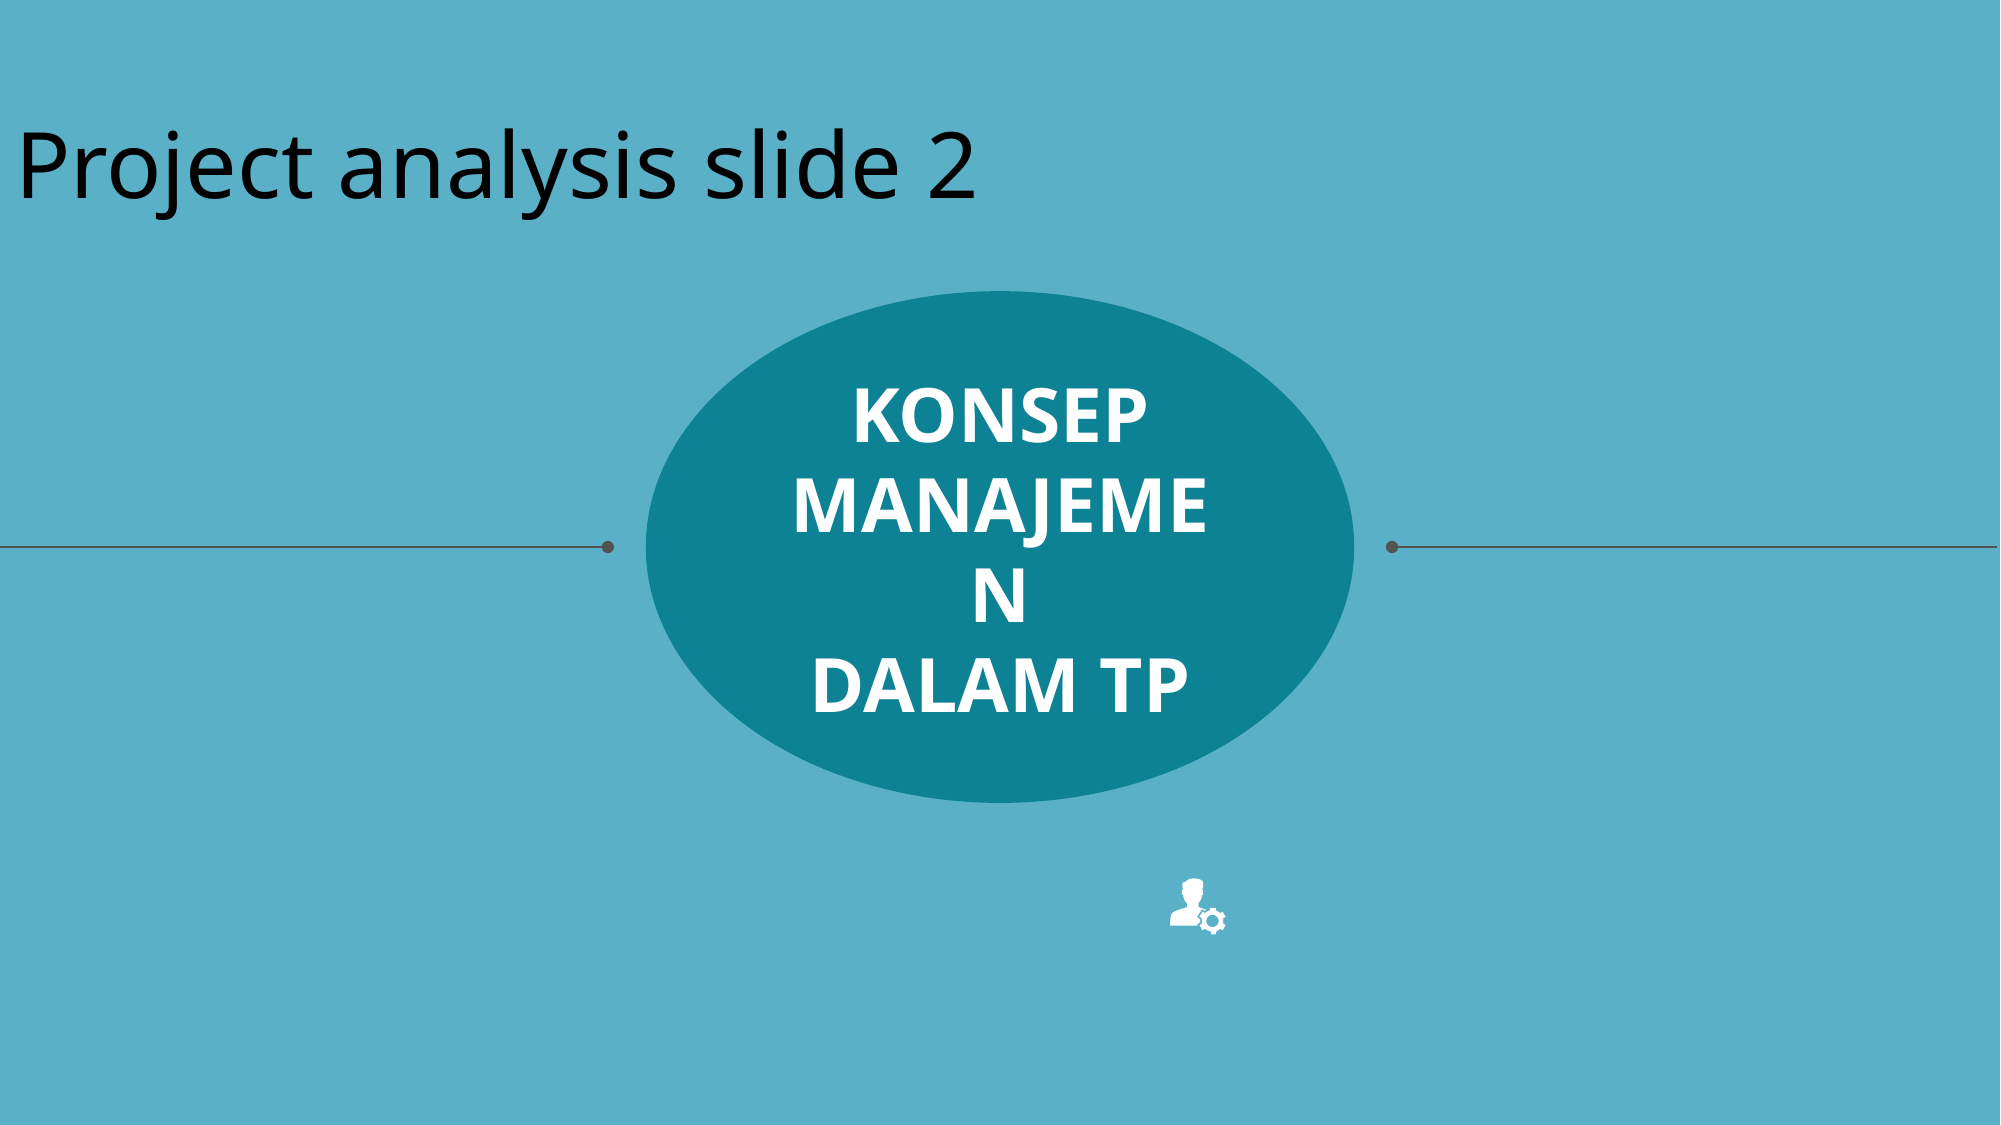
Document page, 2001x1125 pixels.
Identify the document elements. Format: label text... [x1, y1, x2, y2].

text_box KONSEP MANAJEMEN DALAM TP [644, 290, 1356, 804]
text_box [1170, 878, 1226, 935]
title Project analysis slide 2 [0, 59, 1725, 278]
